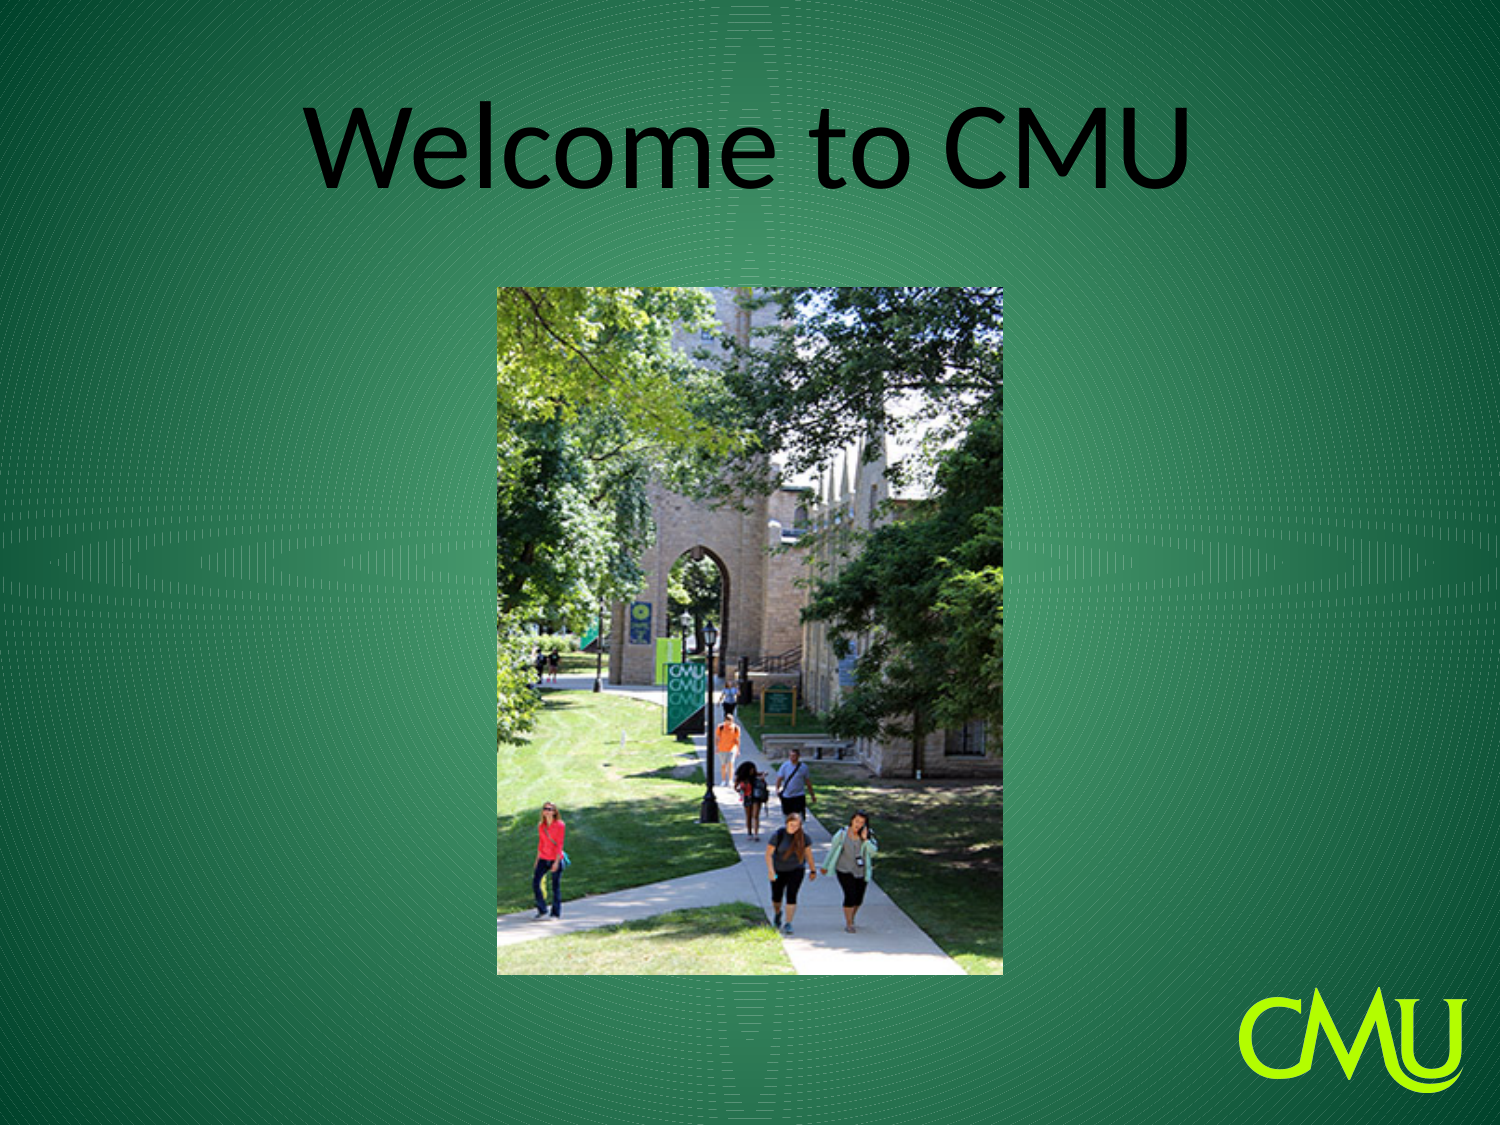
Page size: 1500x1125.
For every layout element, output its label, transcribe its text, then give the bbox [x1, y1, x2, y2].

title Welcome to CMU [75, 45, 1425, 233]
picture [1239, 987, 1467, 1093]
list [497, 287, 1003, 976]
